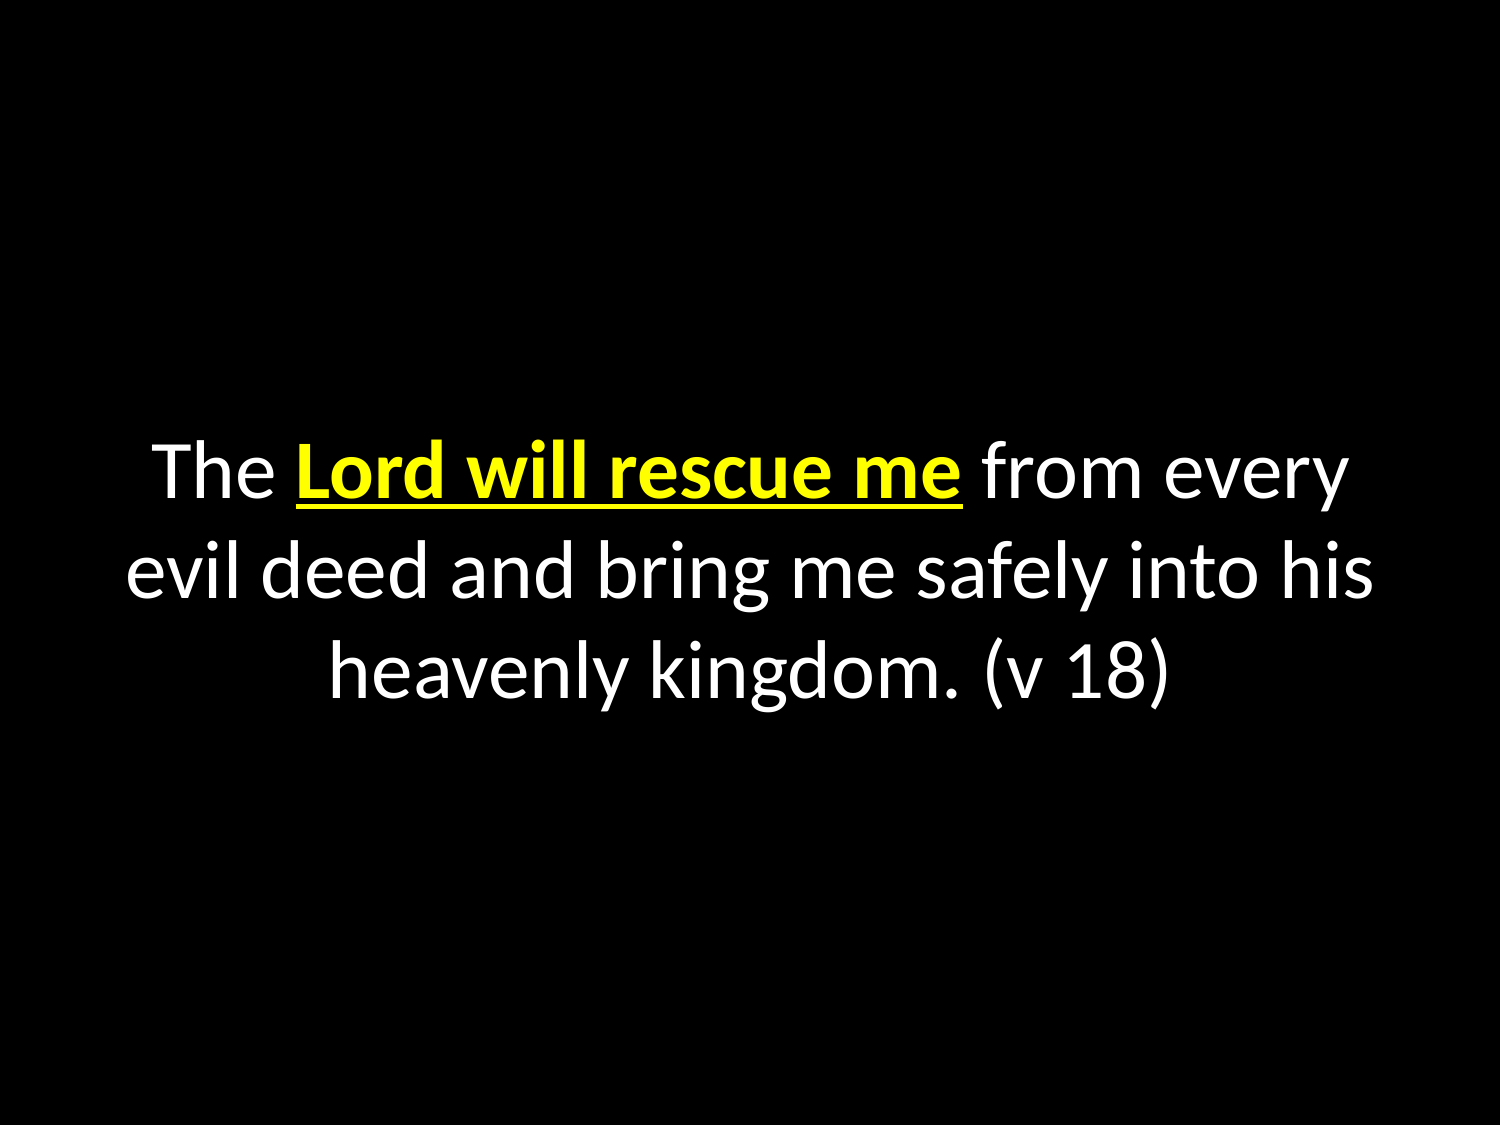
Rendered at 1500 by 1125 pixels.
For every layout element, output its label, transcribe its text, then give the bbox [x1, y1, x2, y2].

list The Lord will rescue me from every evil deed and bring me safely into his heavenly kingdom. (v 18) [104, 112, 1398, 1018]
